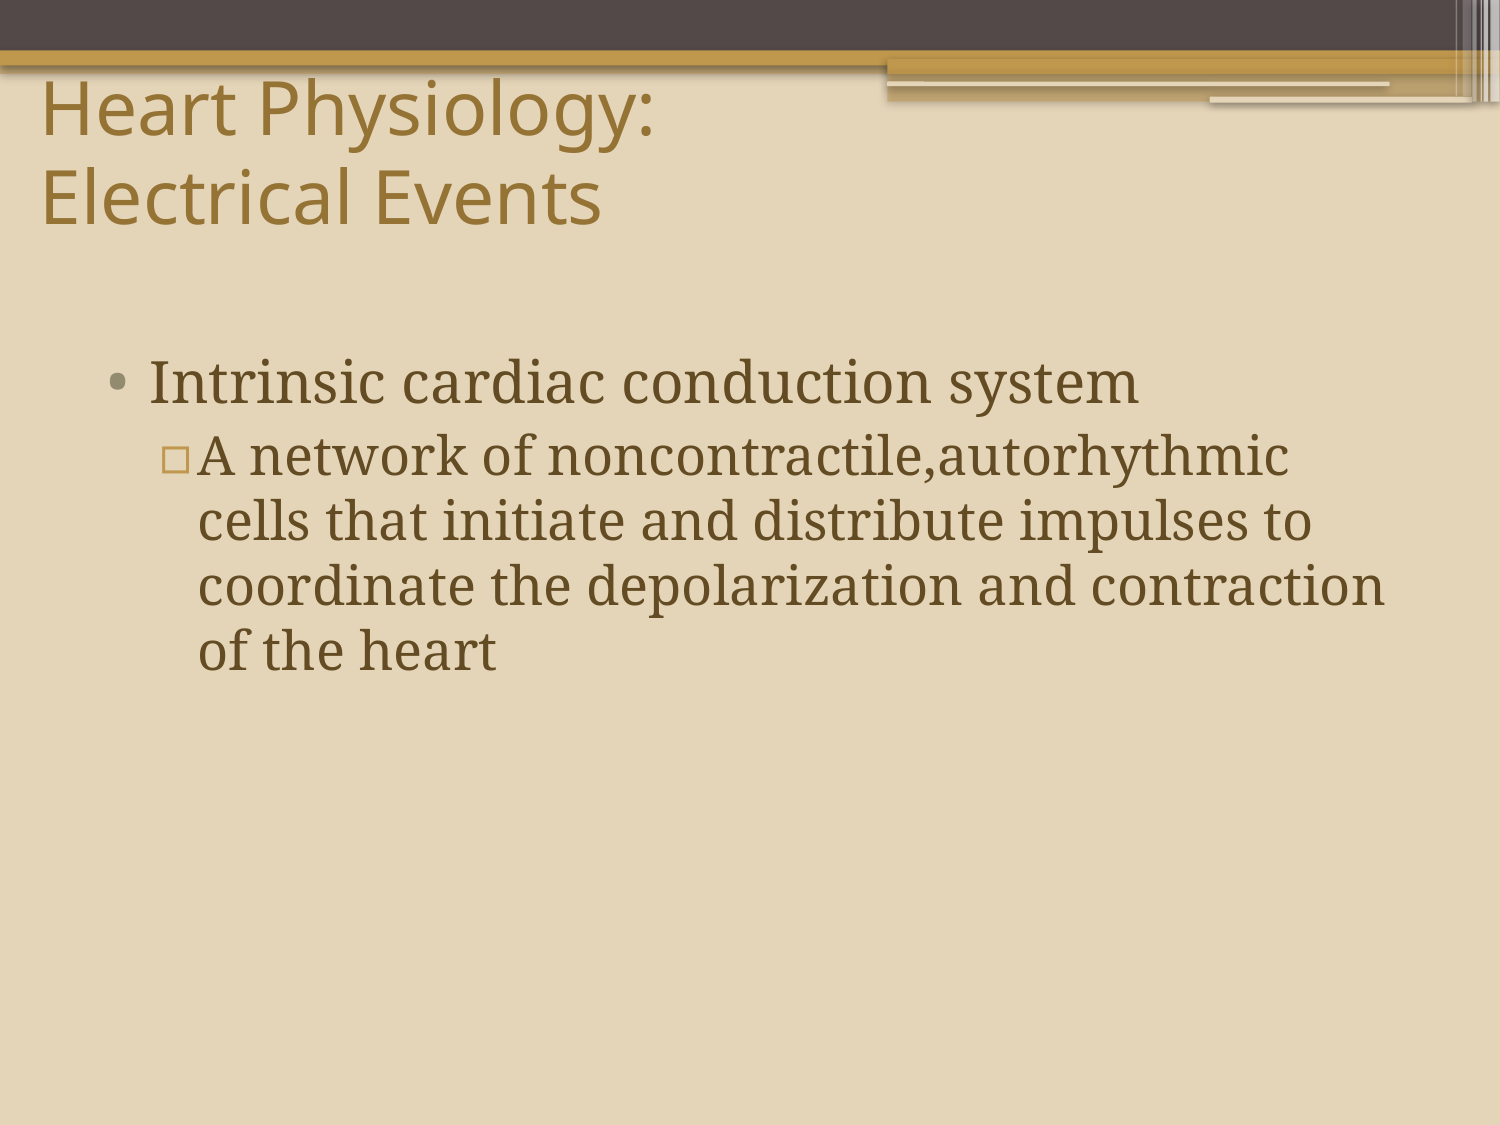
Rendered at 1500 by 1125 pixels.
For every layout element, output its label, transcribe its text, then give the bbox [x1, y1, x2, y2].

title Heart Physiology: Electrical Events [24, 62, 938, 238]
list Intrinsic cardiac conduction system A network of noncontractile,autorhythmic cells that initiate and distribute impulses to coordinate the depolarization and contraction of the heart [75, 337, 1425, 1079]
